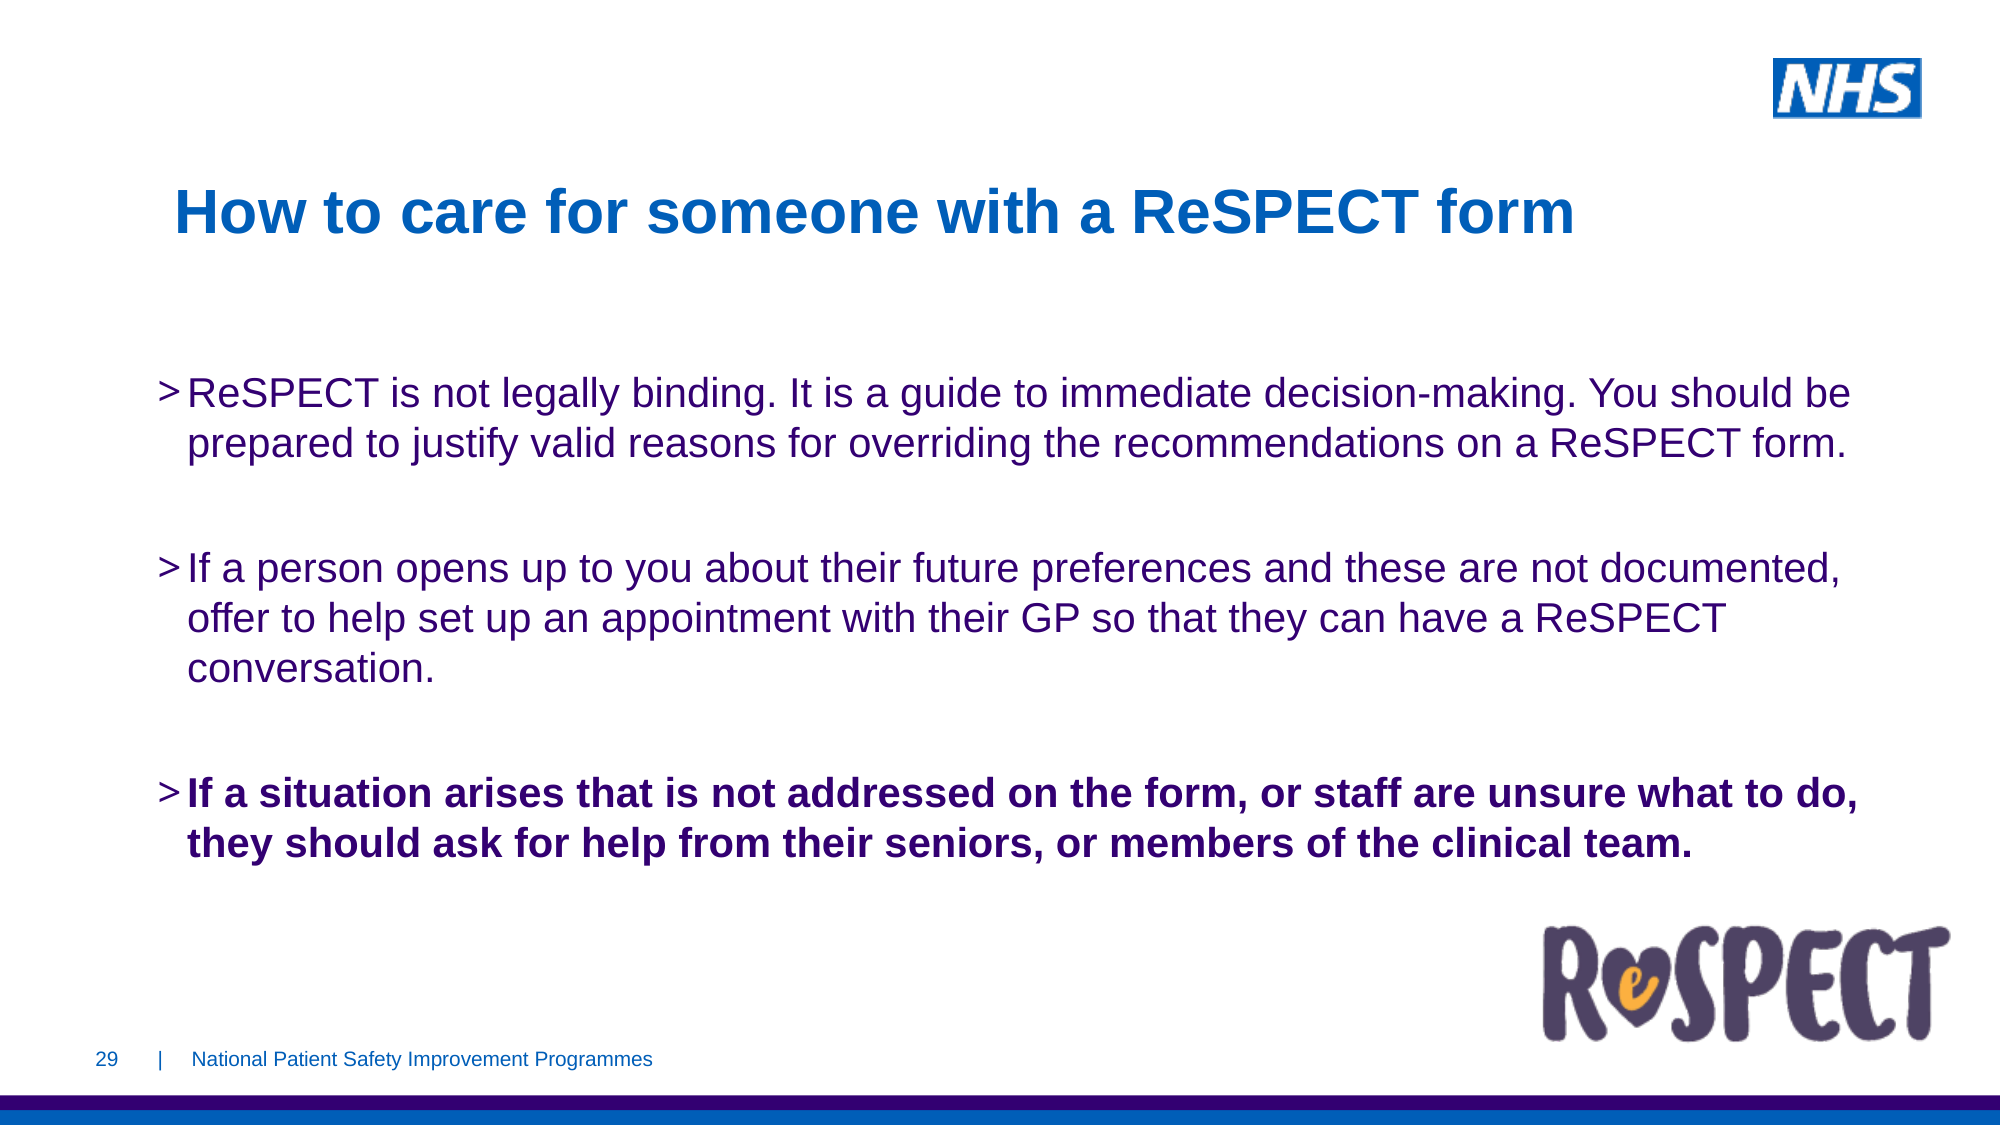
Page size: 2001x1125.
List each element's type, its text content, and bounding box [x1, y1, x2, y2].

footer | National Patient Safety Improvement Programmes [157, 1027, 833, 1088]
slide_number 29 [19, 1027, 134, 1088]
picture [1534, 914, 1954, 1048]
picture [1773, 58, 1922, 119]
title How to care for someone with a ReSPECT form [157, 179, 1922, 327]
list ReSPECT is not legally binding. It is a guide to immediate decision-making. You should be prepared to justify valid reasons for overriding the recommendations on a ReSPECT form. If a person opens up to you about their future preferences and these are not documented, offer to help set up an appointment with their GP so that they can have a ReSPECT conversation. If a situation arises that is not addressed on the form, or staff are unsure what to do, they should ask for help from their seniors, or members of the clinical team. [157, 365, 1922, 1014]
